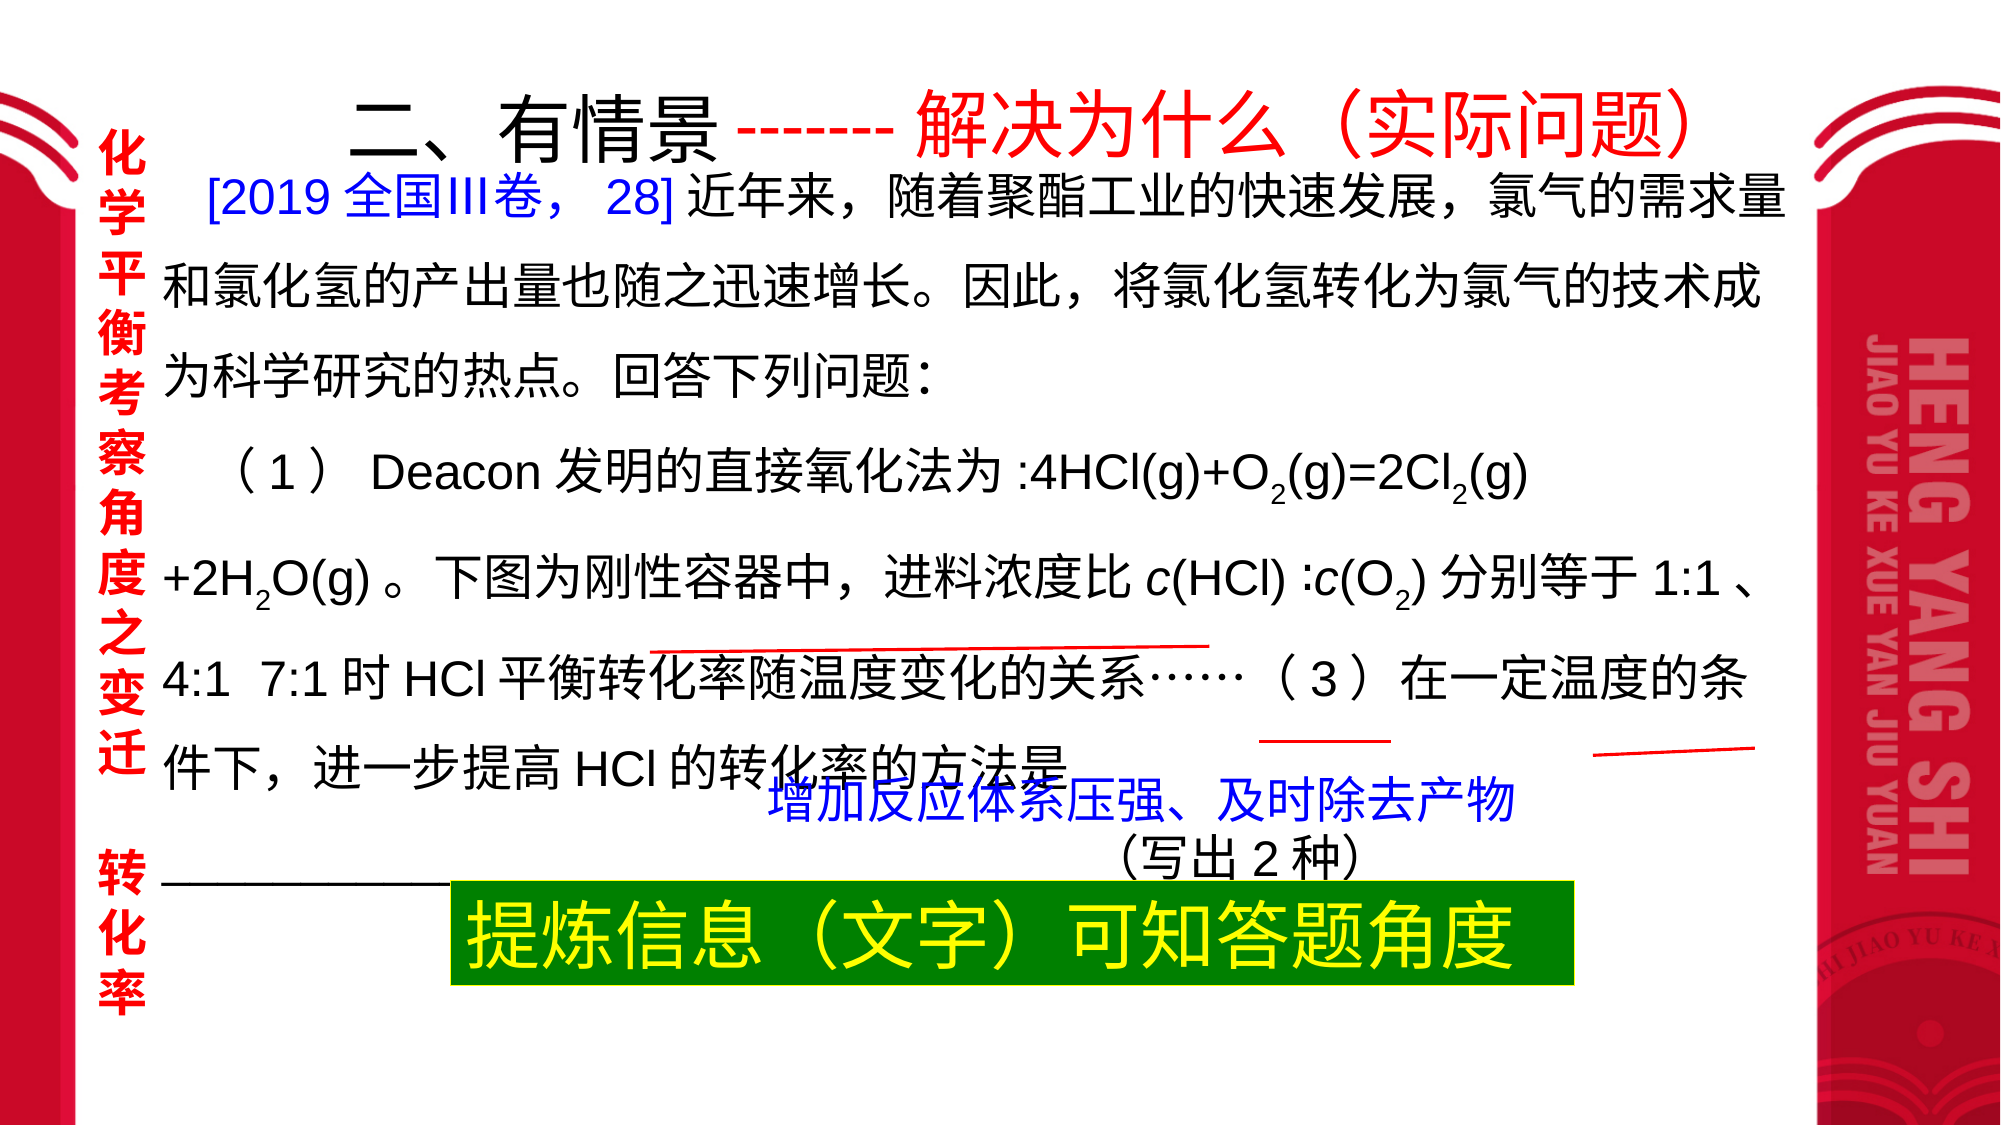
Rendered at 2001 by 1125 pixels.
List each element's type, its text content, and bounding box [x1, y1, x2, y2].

text_box 二、有情景 [332, 74, 930, 180]
text_box 增加反应体系压强、及时除去产物 [751, 730, 1532, 836]
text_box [649, 646, 1210, 653]
text_box -------解决为什么（实际问题） [720, 70, 1799, 176]
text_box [1592, 748, 1755, 756]
text_box 提炼信息（文字）可知答题角度 [450, 880, 1575, 986]
text_box [2019全国Ⅲ卷，28]近年来，随着聚酯工业的快速发展，氯气的需求量和氯化氢的产出量也随之迅速增长。因此，将氯化氢转化为氯气的技术成为科学研究的热点。回答下列问题： （1）Deacon发明的直接氧化法为:4HCl(g)+O2(g)=2Cl2(g)+2H2O(g)。下图为刚性容器中，进料浓度比c(HCl) ∶c(O2)分别等于1:1、4:1 7:1时HCl平衡转化率随温度变化的关系……（3）在一定温度的条件下，进一步提高HCl的转化率的方法是_________________________________（写出2种） [162, 126, 1813, 984]
picture [0, 0, 2001, 1125]
text_box 化学平衡考察角度之变迁 转化率 [83, 113, 162, 1029]
